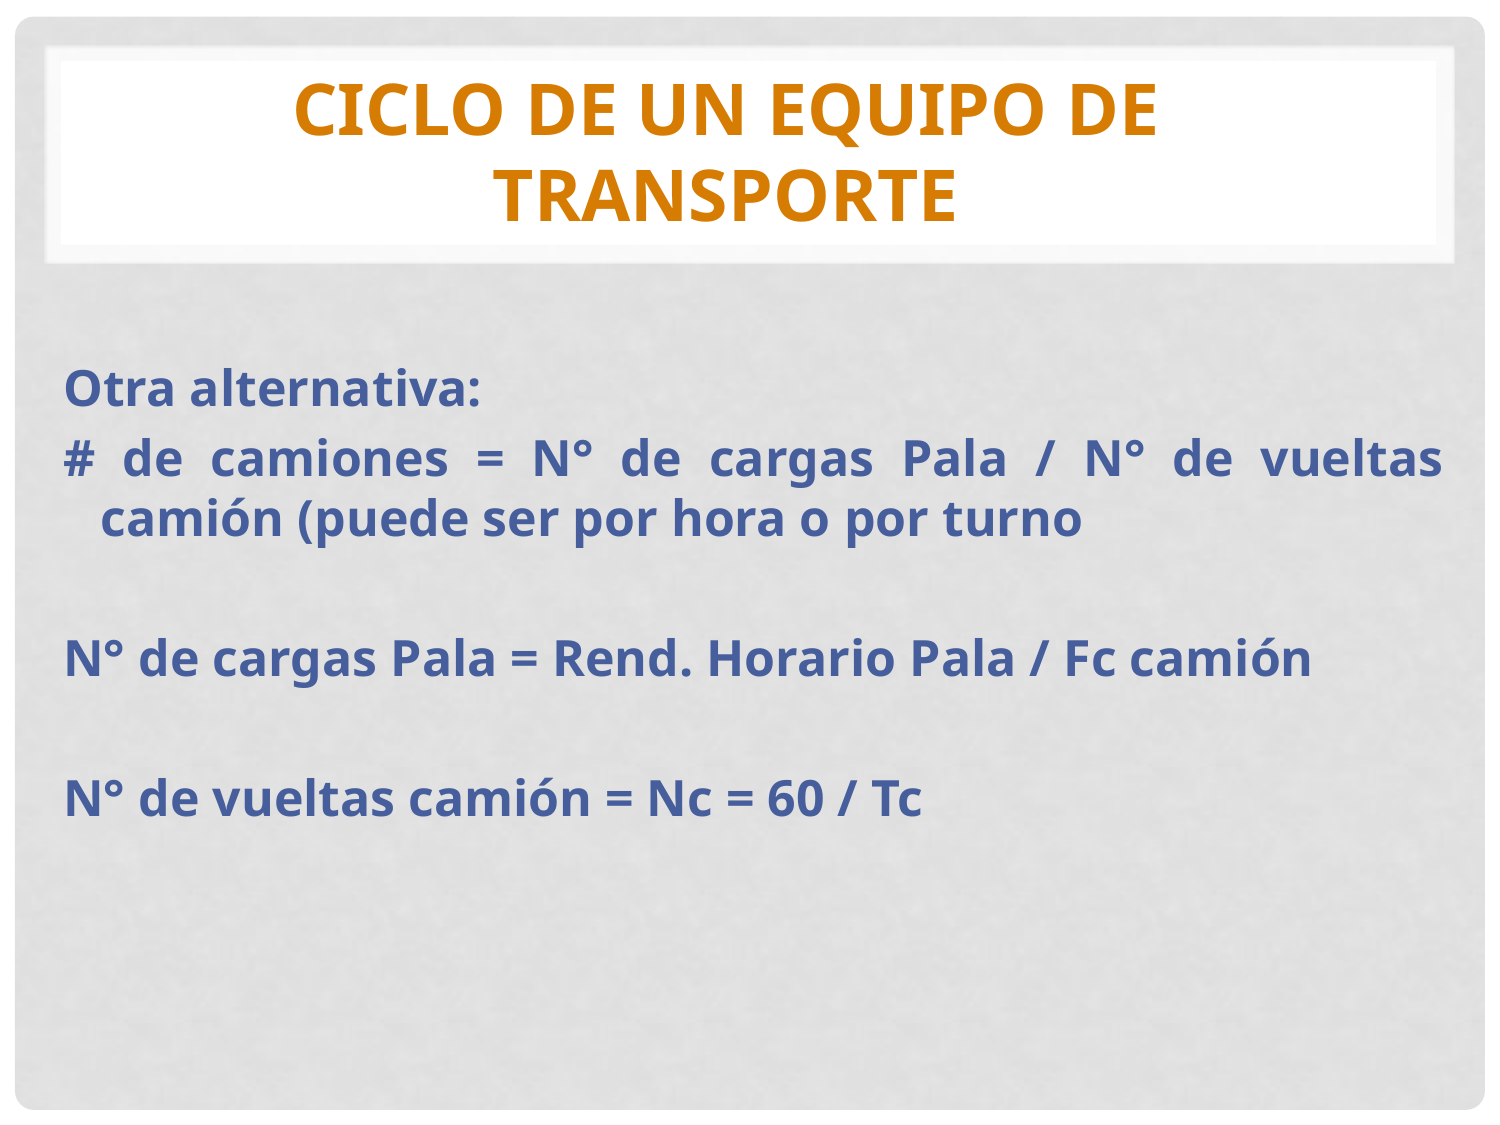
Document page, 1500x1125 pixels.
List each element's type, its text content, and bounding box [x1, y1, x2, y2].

title CICLO DE UN EQUIPO DE TRANSPORTE [88, 56, 1364, 244]
list Otra alternativa: # de camiones = N° de cargas Pala / N° de vueltas camión (puede ser por hora o por turno N° de cargas Pala = Rend. Horario Pala / Fc camión N° de vueltas camión = Nc = 60 / Tc [29, 278, 1459, 1106]
